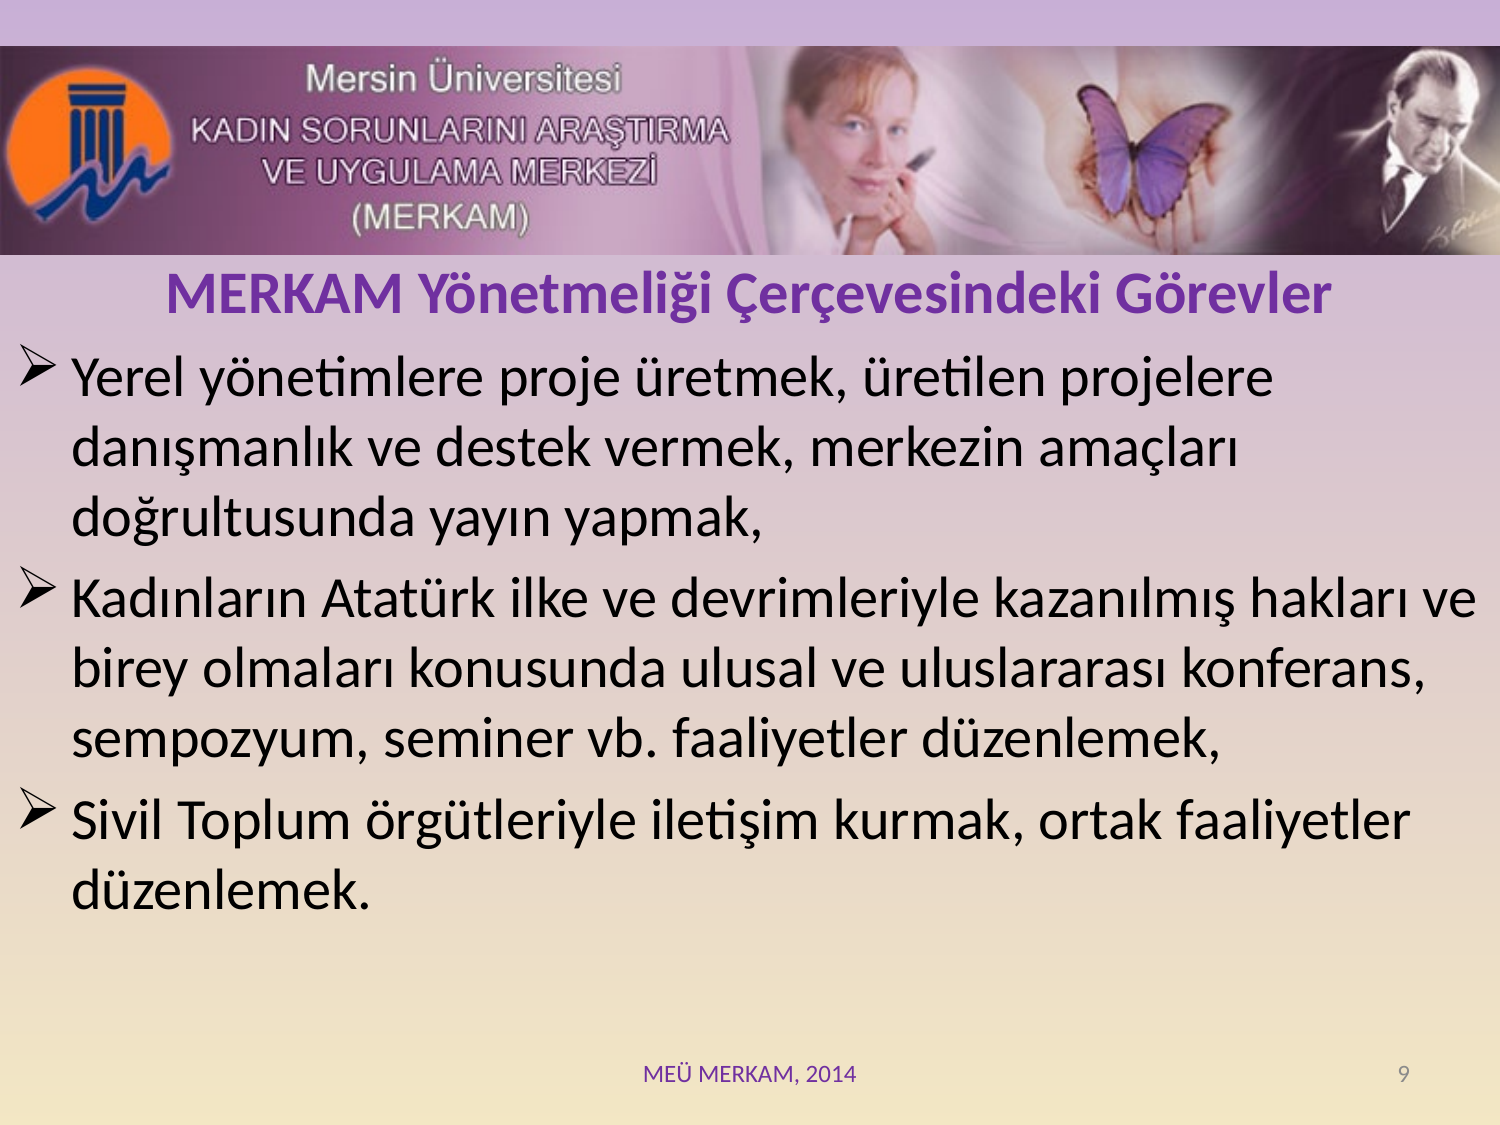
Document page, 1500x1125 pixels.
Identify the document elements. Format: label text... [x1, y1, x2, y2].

list MERKAM Yönetmeliği Çerçevesindeki Görevler Yerel yönetimlere proje üretmek, üretilen projelere danışmanlık ve destek vermek, merkezin amaçları doğrultusunda yayın yapmak, Kadınların Atatürk ilke ve devrimleriyle kazanılmış hakları ve birey olmaları konusunda ulusal ve uluslararası konferans, sempozyum, seminer vb. faaliyetler düzenlemek, Sivil Toplum örgütleriyle iletişim kurmak, ortak faaliyetler düzenlemek. [0, 245, 1500, 1125]
footer MEÜ MERKAM, 2014 [512, 1042, 988, 1103]
picture [0, 46, 1500, 245]
slide_number 9 [1074, 1042, 1425, 1103]
